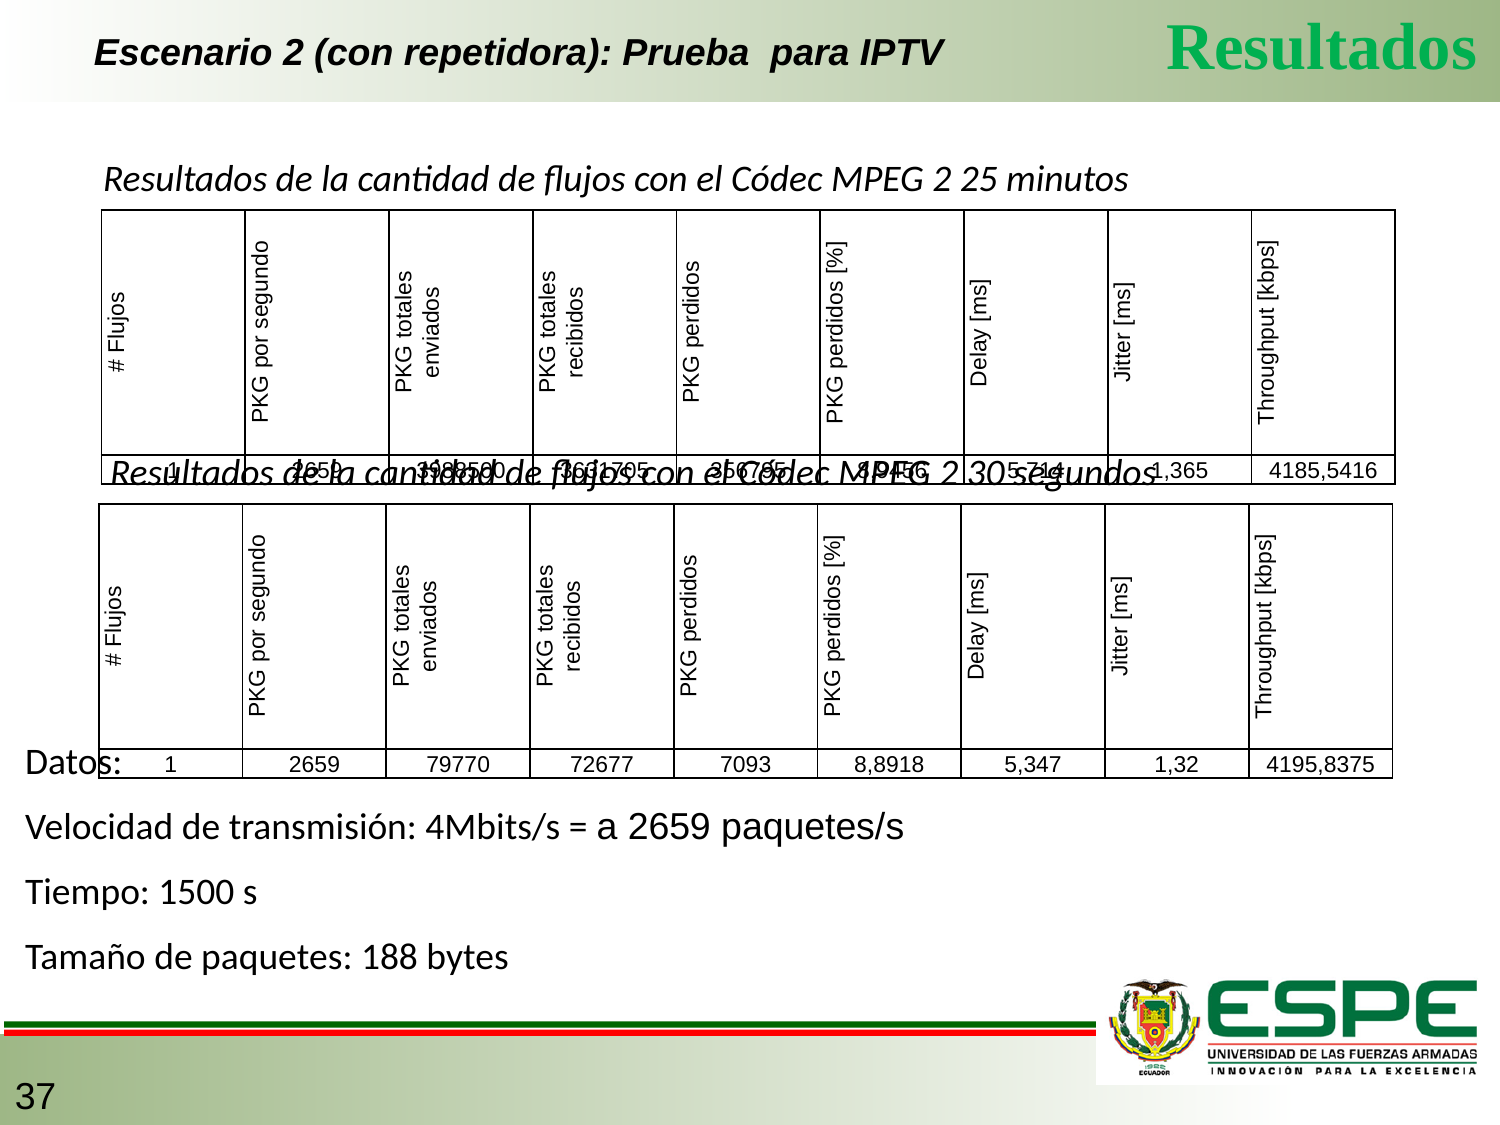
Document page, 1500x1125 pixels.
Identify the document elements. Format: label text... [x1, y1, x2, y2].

table_cell 5,347 [962, 750, 1104, 777]
table_header Jitter [ms] [1109, 211, 1251, 454]
table_header # Flujos [100, 546, 242, 748]
text_box Resultados de la cantidad de flujos con el Códec MPEG 2 25 minutos [88, 147, 1260, 207]
table_header Throughput [kbps] [1250, 505, 1392, 748]
table_header PKG por segundo [243, 546, 385, 748]
text_box 37 [0, 1064, 116, 1125]
table_header PKG por segundo [246, 211, 388, 440]
table_header Jitter [ms] [1106, 505, 1248, 748]
table_header PKG perdidos [%] [821, 211, 963, 440]
table_cell 4185,5416 [1252, 456, 1394, 483]
table_header PKG perdidos [%] [818, 546, 960, 748]
table_cell 1 [100, 750, 242, 777]
table_cell 1,365 [1173, 456, 1251, 483]
table_cell 1,32 [1106, 750, 1248, 777]
table_cell 72677 [531, 750, 673, 777]
table_cell 2659 [243, 750, 385, 777]
picture [1096, 965, 1483, 1085]
table_cell 8,8918 [818, 750, 960, 777]
text_box Resultados [142, 0, 1493, 183]
table_cell 4195,8375 [1250, 750, 1392, 777]
table_header Delay [ms] [962, 546, 1104, 748]
table_header Delay [ms] [965, 211, 1107, 440]
table_cell 79770 [387, 750, 529, 777]
table_header PKG totales recibidos [531, 546, 673, 748]
table_header PKG totales recibidos [534, 211, 676, 440]
text_box Resultados de la cantidad de flujos con el Códec MPEG 2 30 segundos [94, 440, 1173, 546]
title Escenario 2 (con repetidora): Prueba para IPTV [0, 20, 959, 105]
table_header # Flujos [102, 211, 244, 440]
table_header PKG perdidos [677, 211, 819, 440]
table_header Throughput [kbps] [1252, 211, 1394, 454]
table_header PKG totales enviados [390, 211, 532, 440]
table_cell 7093 [675, 750, 817, 777]
table_header PKG totales enviados [387, 546, 529, 748]
table_header PKG perdidos [675, 546, 817, 748]
text_box Datos: Velocidad de transmisión: 4Mbits/s = a 2659 paquetes/s Tiempo: 1500 s Tamaño de paquetes: 188 bytes [10, 726, 920, 984]
